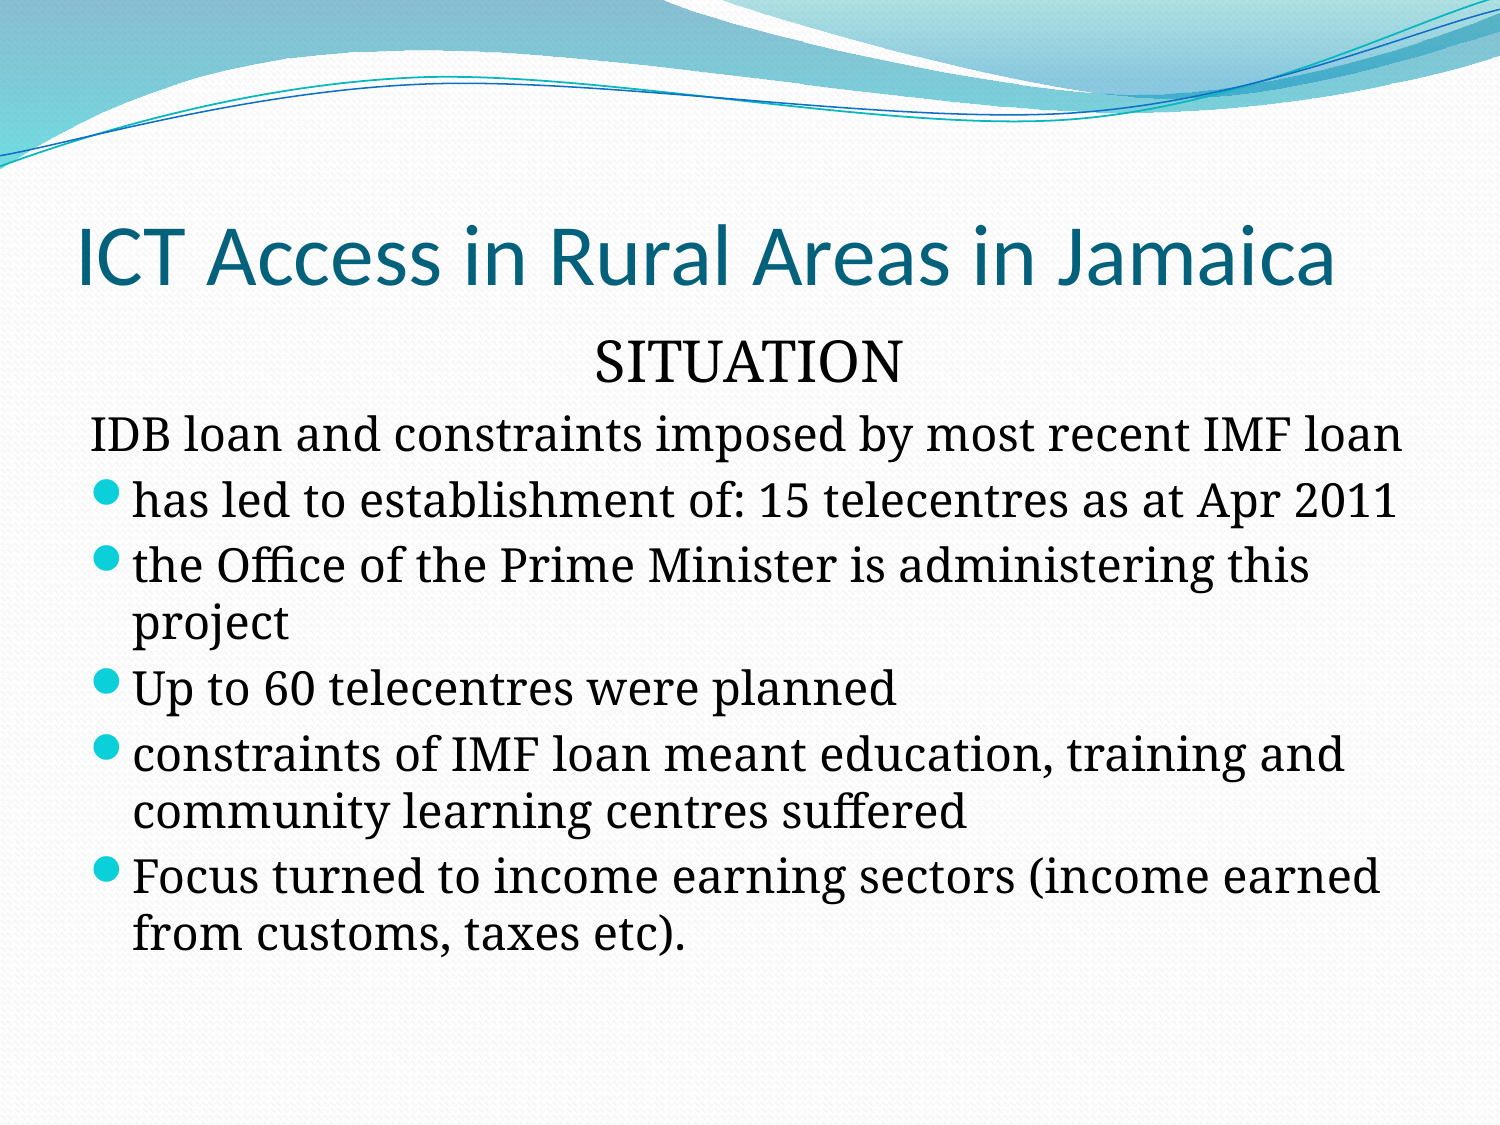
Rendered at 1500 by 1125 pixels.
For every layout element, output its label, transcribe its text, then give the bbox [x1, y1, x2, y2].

title ICT Access in Rural Areas in Jamaica [75, 115, 1425, 303]
list SITUATION IDB loan and constraints imposed by most recent IMF loan has led to establishment of: 15 telecentres as at Apr 2011 the Office of the Prime Minister is administering this project Up to 60 telecentres were planned constraints of IMF loan meant education, training and community learning centres suffered Focus turned to income earning sectors (income earned from customs, taxes etc). [75, 317, 1425, 1038]
